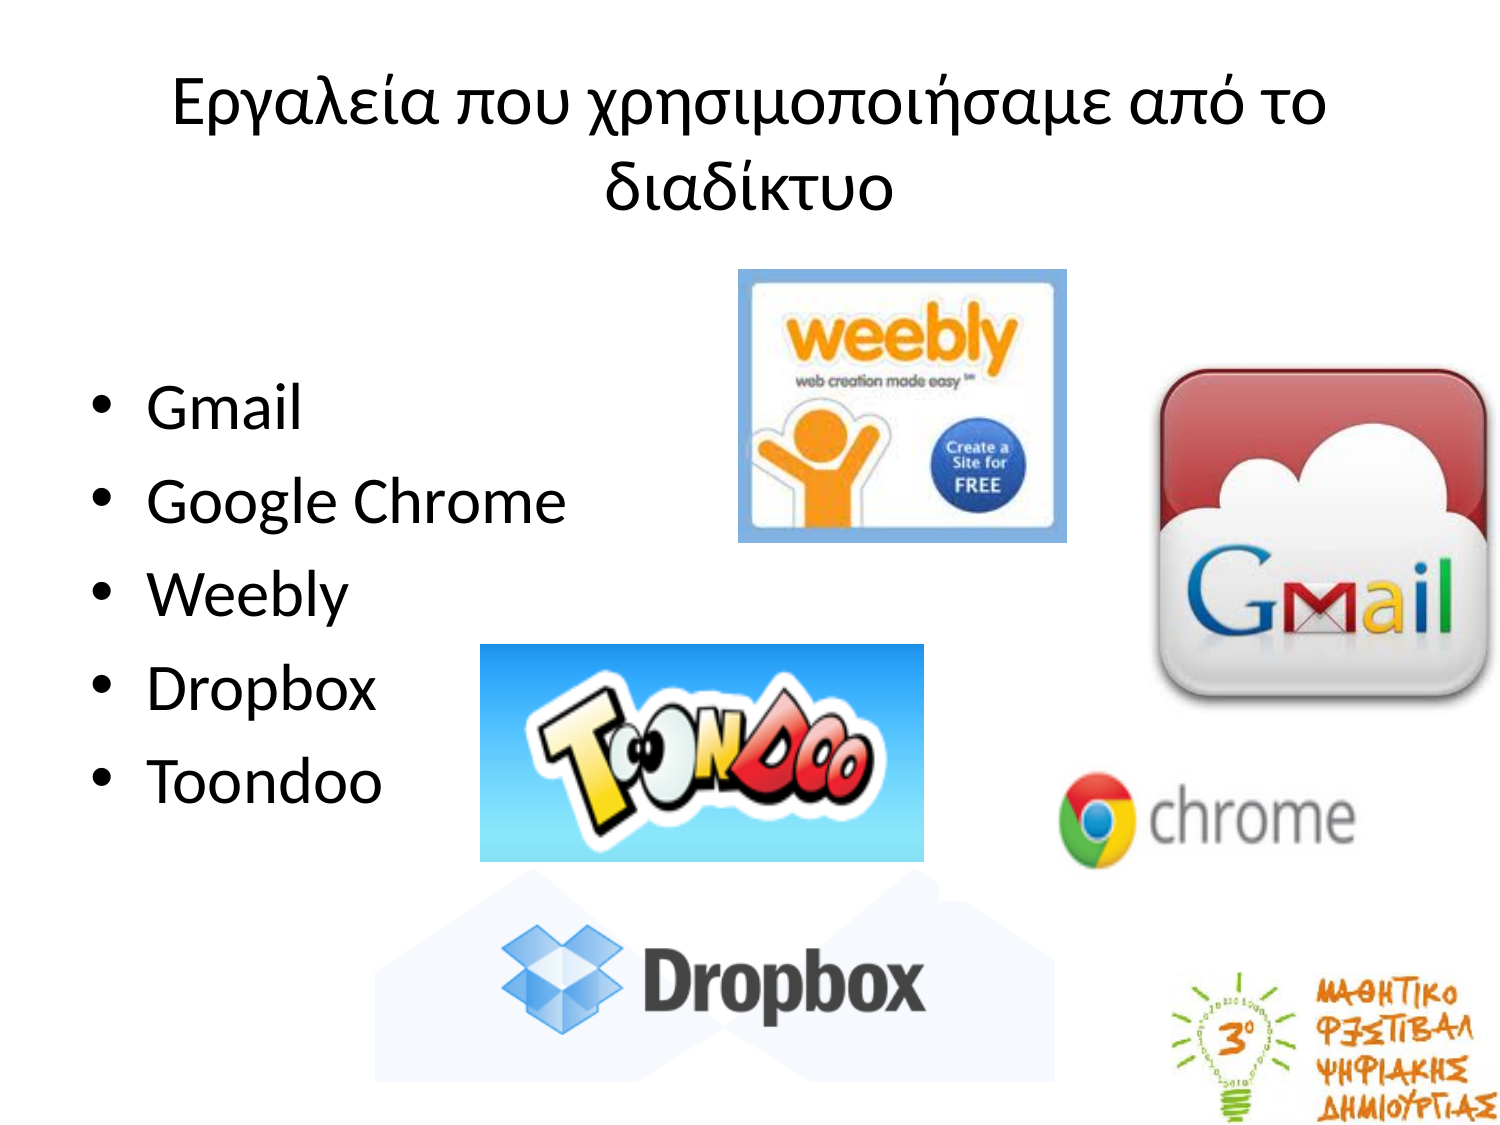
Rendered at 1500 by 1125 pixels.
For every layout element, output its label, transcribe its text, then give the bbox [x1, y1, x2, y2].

picture [1148, 363, 1500, 716]
picture [374, 738, 1500, 1082]
picture [737, 269, 1067, 544]
picture [1171, 972, 1500, 1125]
title Εργαλεία που χρησιμοποιήσαμε από το διαδίκτυο [75, 45, 1425, 233]
list Gmail Google Chrome Weebly Dropbox Toondoo [75, 262, 1425, 1005]
picture [480, 644, 924, 862]
